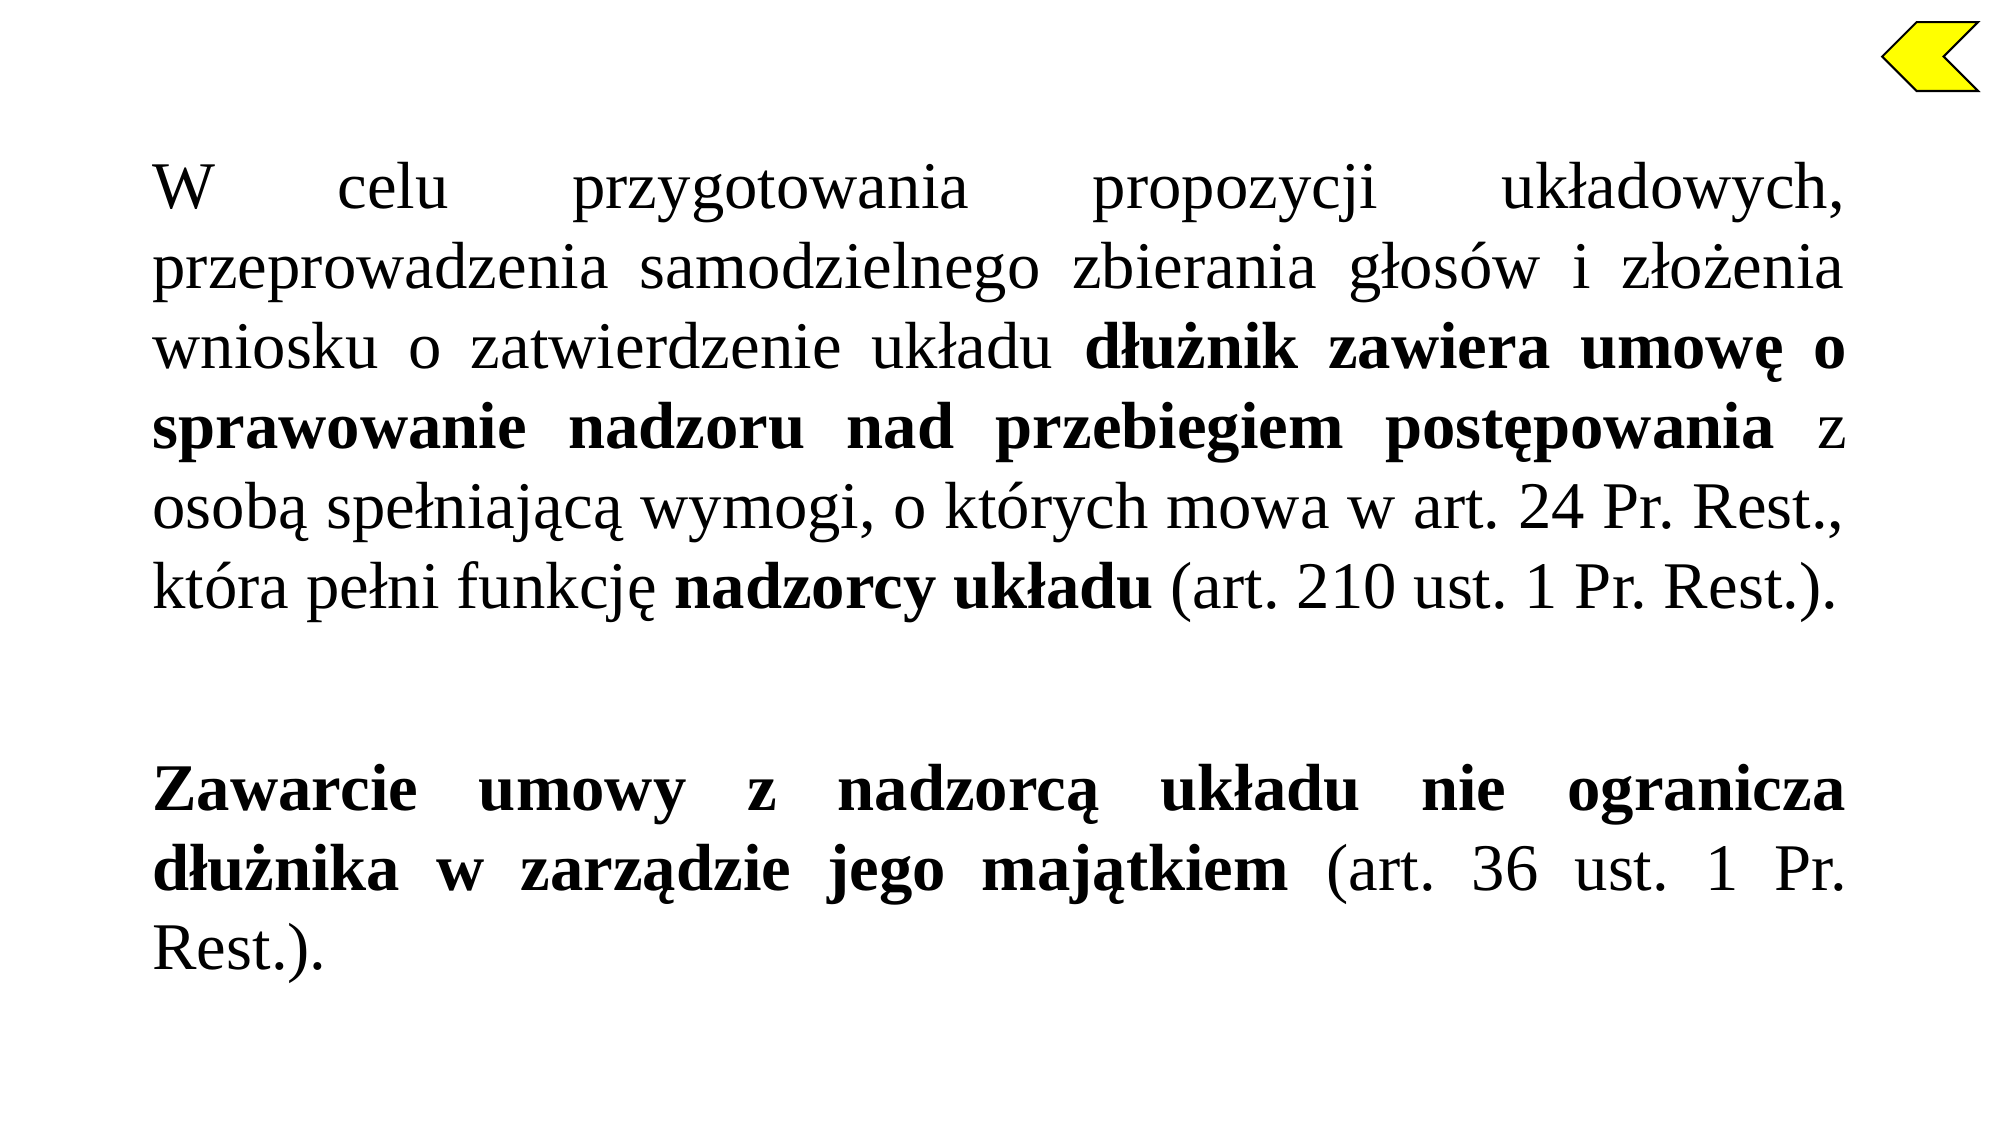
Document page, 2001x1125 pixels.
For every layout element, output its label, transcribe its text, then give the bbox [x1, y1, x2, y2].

text_box [1880, 21, 1981, 93]
list W celu przygotowania propozycji układowych, przeprowadzenia samodzielnego zbierania głosów i złożenia wniosku o zatwierdzenie układu dłużnik zawiera umowę o sprawowanie nadzoru nad przebiegiem postępowania z osobą spełniającą wymogi, o których mowa w art. 24 Pr. Rest., która pełni funkcję nadzorcy układu (art. 210 ust. 1 Pr. Rest.). Zawarcie umowy z nadzorcą układu nie ogranicza dłużnika w zarządzie jego majątkiem (art. 36 ust. 1 Pr. Rest.). [137, 109, 1863, 1015]
